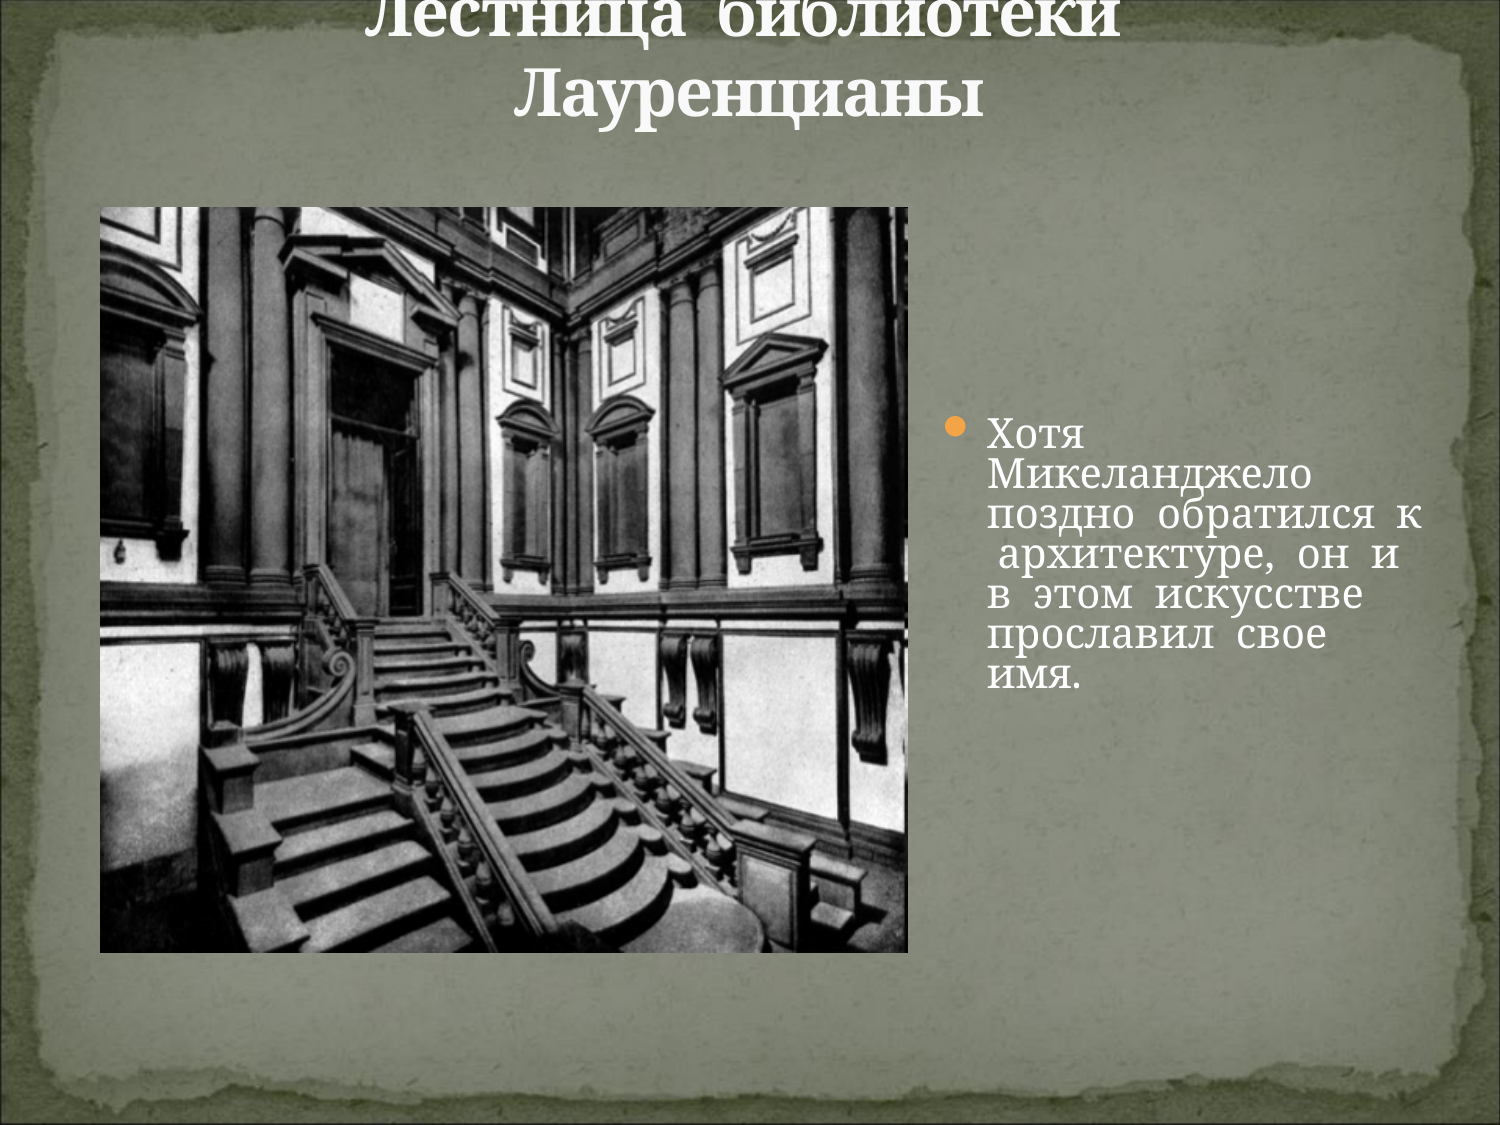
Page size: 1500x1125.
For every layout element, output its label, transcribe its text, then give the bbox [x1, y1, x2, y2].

picture [0, 0, 1500, 1125]
title Лестница библиотеки Лауренцианы [112, 54, 1388, 138]
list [102, 209, 906, 952]
list Хотя Микеланджело поздно обратился к архитектуре, он и в этом искусстве прославил свое имя. [927, 408, 1447, 657]
